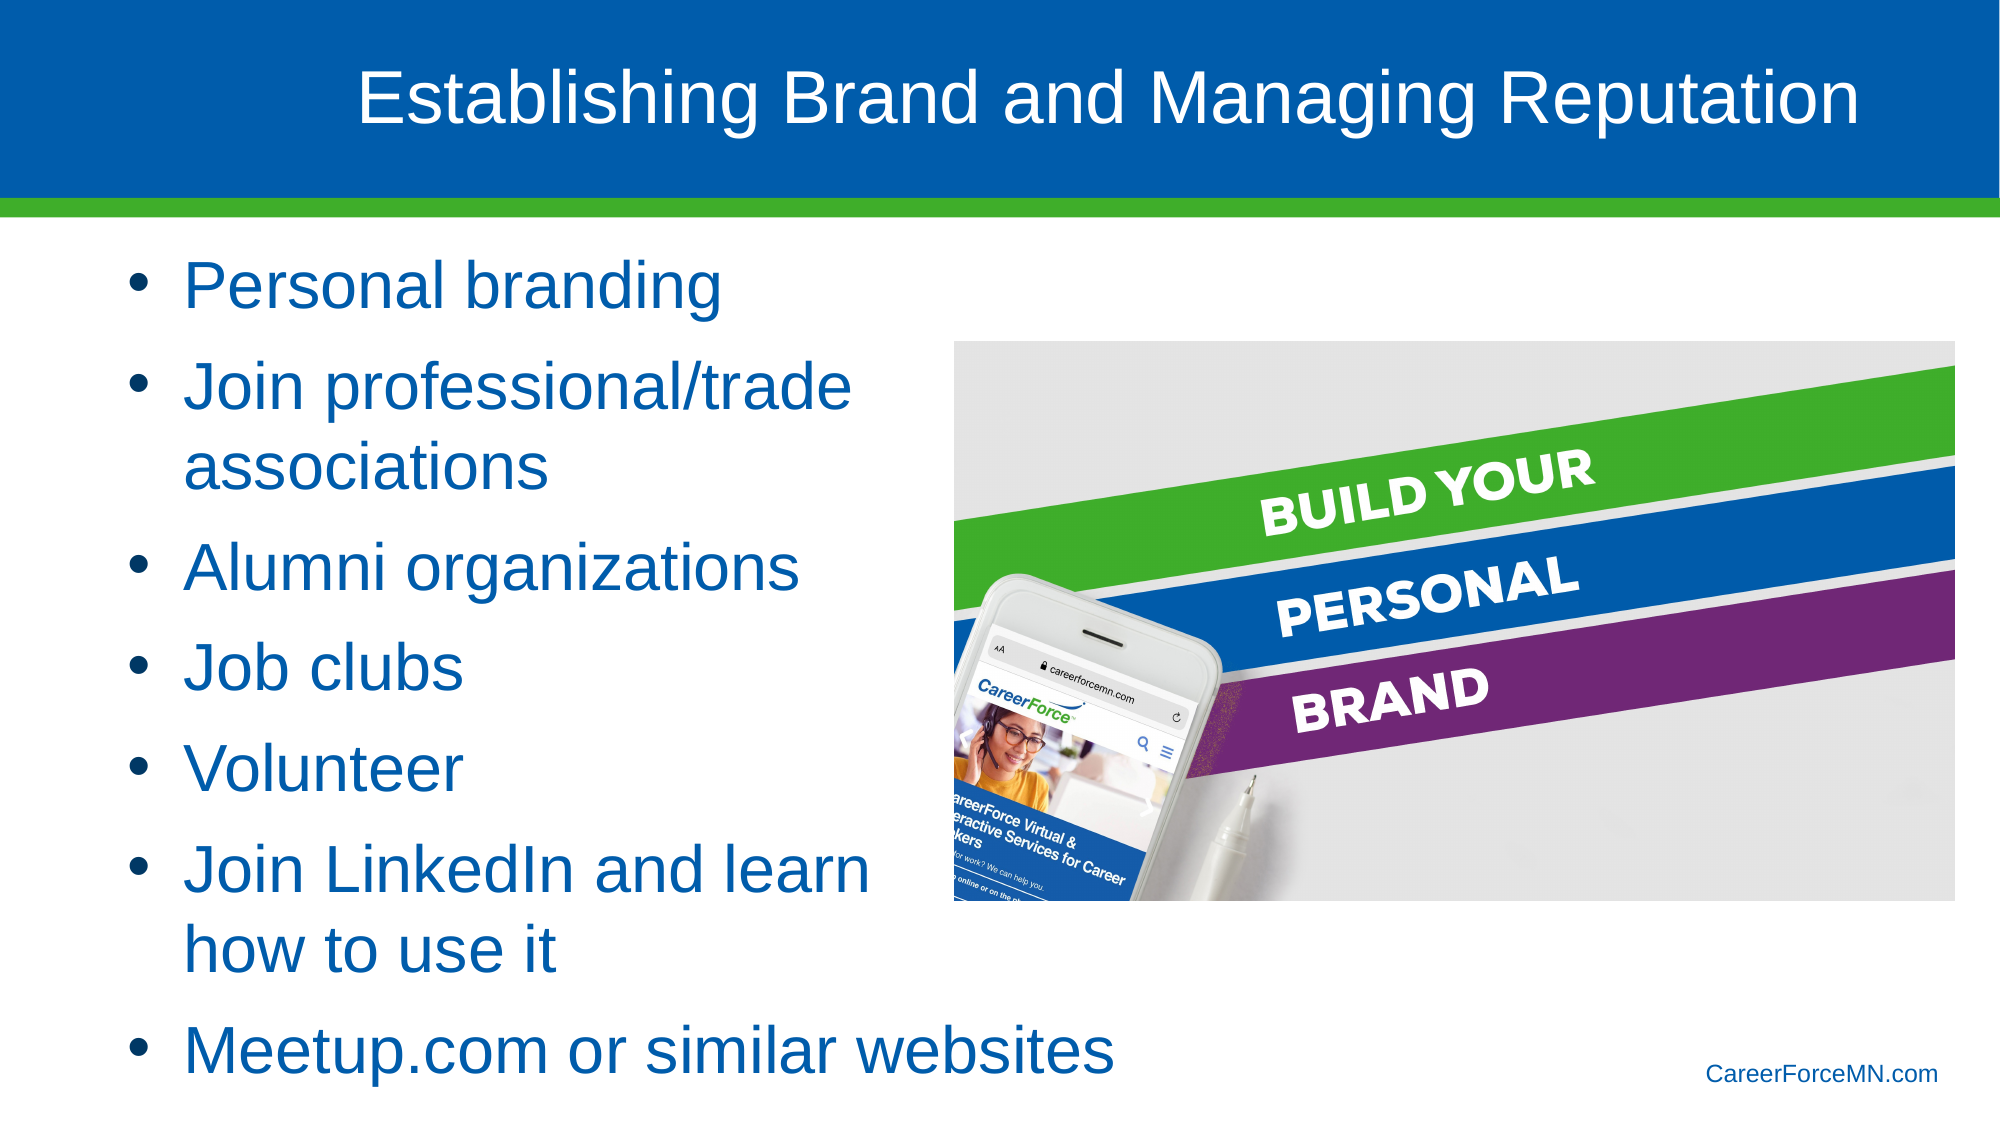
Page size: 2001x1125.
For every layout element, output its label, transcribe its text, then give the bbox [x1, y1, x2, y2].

picture [953, 341, 1955, 901]
list Personal branding Join professional/trade associations Alumni organizations Job clubs Volunteer Join LinkedIn and learn how to use it Meetup.com or similar websites [112, 285, 1208, 1043]
footer CareerForceMN.com [1037, 1042, 1955, 1103]
title Establishing Brand and Managing Reputation [137, 0, 1863, 200]
